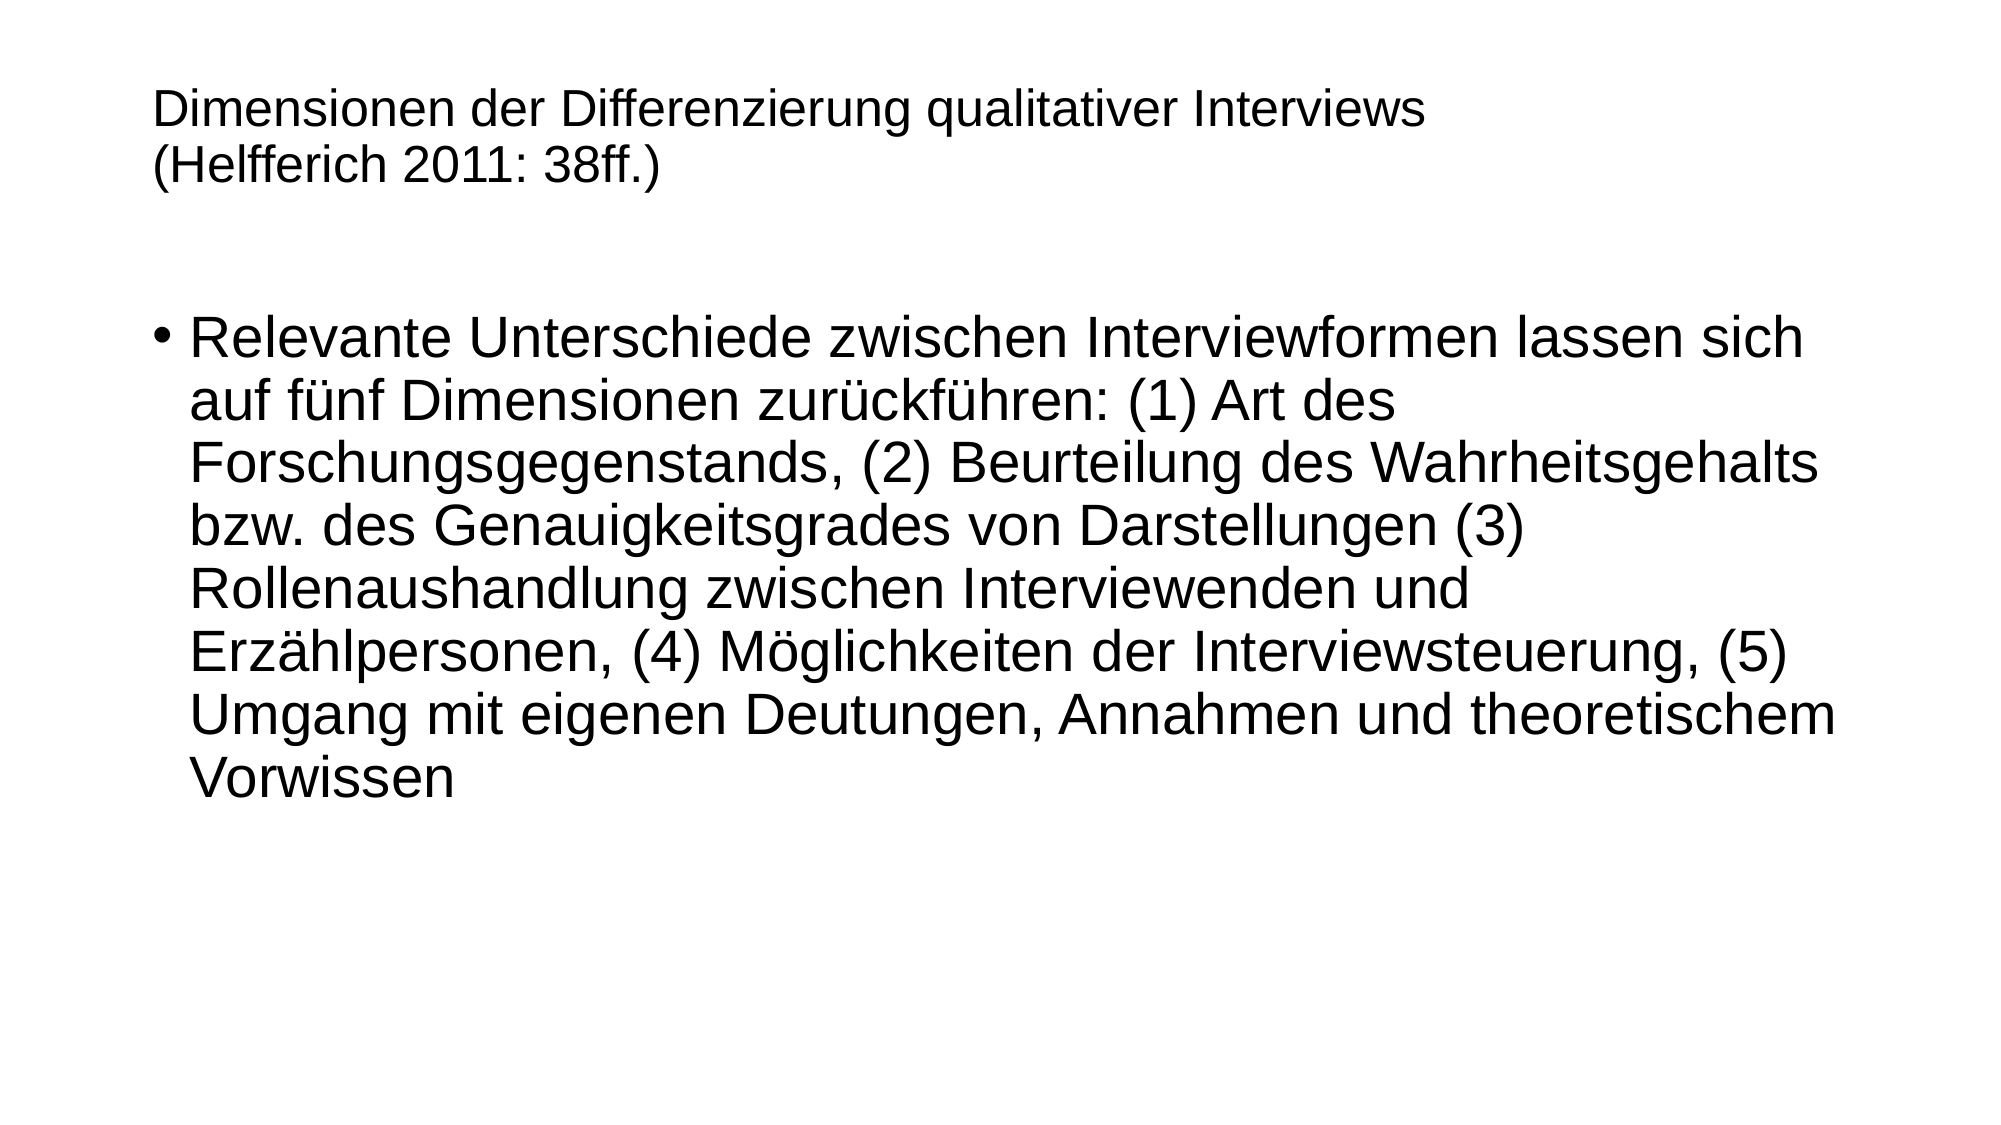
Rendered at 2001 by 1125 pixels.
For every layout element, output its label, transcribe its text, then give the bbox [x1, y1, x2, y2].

title Dimensionen der Differenzierung qualitativer Interviews (Helfferich 2011: 38ff.) [137, 59, 1863, 278]
list Relevante Unterschiede zwischen Interviewformen lassen sich auf fünf Dimensionen zurückführen: (1) Art des Forschungsgegenstands, (2) Beurteilung des Wahrheitsgehalts bzw. des Genauigkeitsgrades von Darstellungen (3) Rollenaushandlung zwischen Interviewenden und Erzählpersonen, (4) Möglichkeiten der Interviewsteuerung, (5) Umgang mit eigenen Deutungen, Annahmen und theoretischem Vorwissen [137, 299, 1863, 1014]
